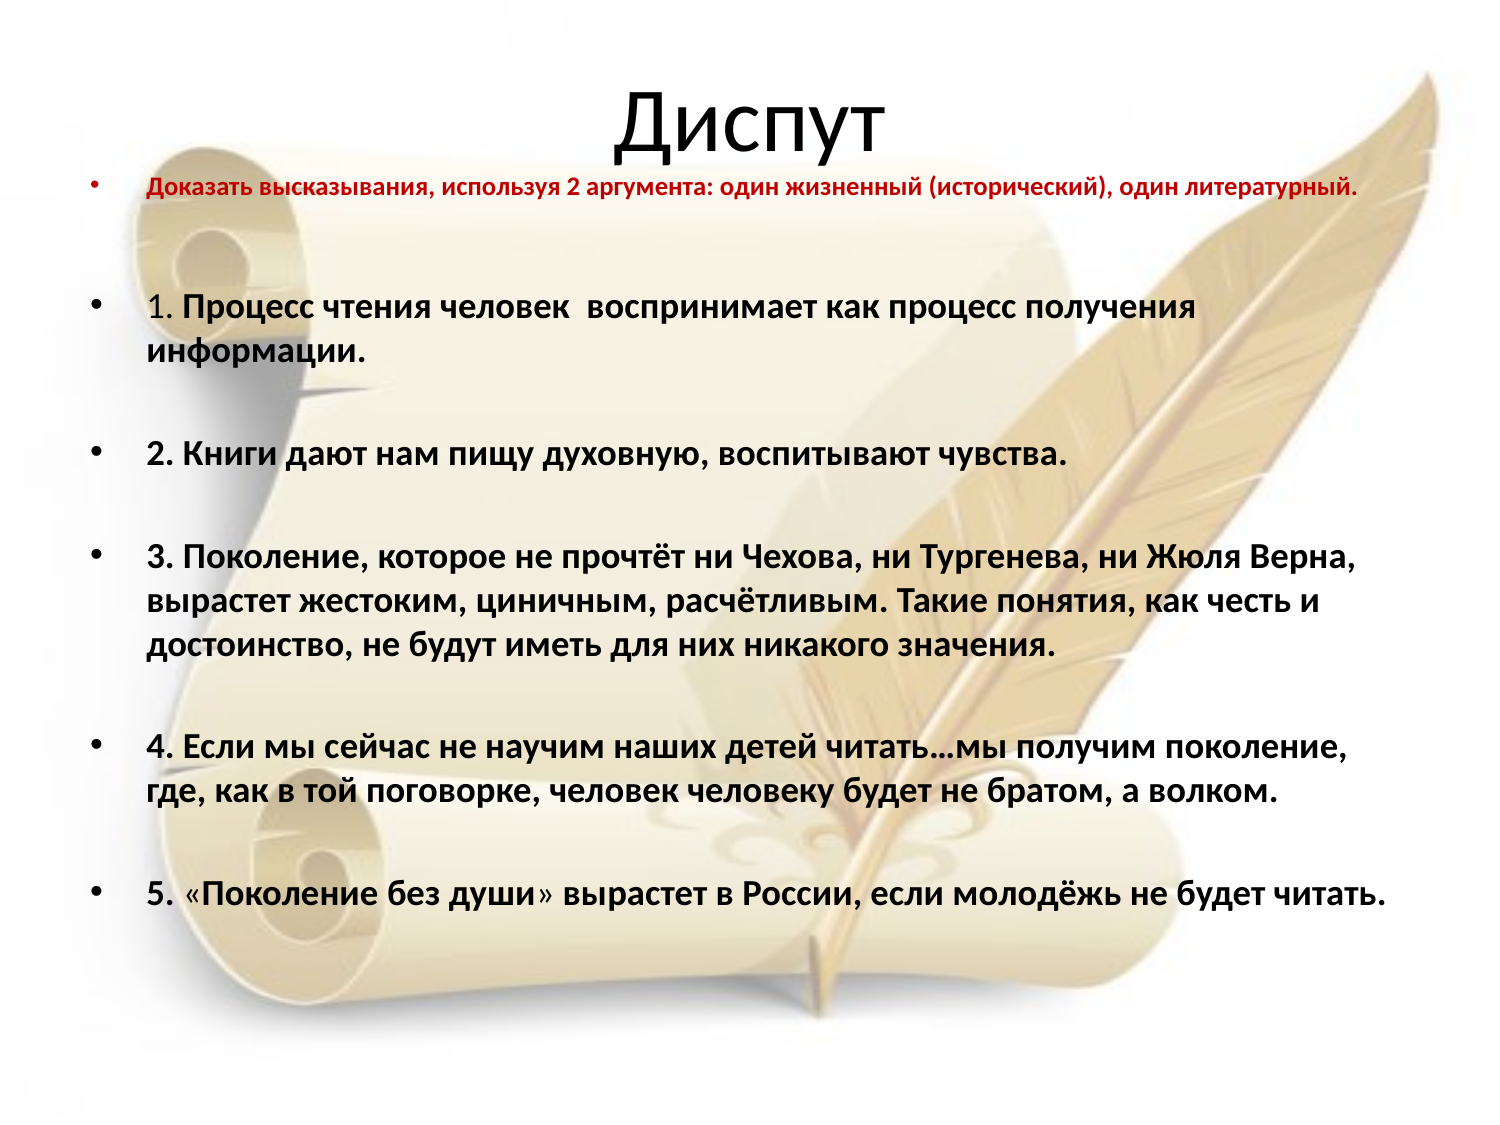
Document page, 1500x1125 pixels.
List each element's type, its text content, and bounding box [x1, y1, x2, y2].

title Диспут [75, 45, 1425, 160]
list Доказать высказывания, используя 2 аргумента: один жизненный (исторический), один литературный. 1. Процесс чтения человек воспринимает как процесс получения информации. 2. Книги дают нам пищу духовную, воспитывают чувства. 3. Поколение, которое не прочтёт ни Чехова, ни Тургенева, ни Жюля Верна, вырастет жестоким, циничным, расчётливым. Такие понятия, как честь и достоинство, не будут иметь для них никакого значения. 4. Если мы сейчас не научим наших детей читать…мы получим поколение, где, как в той поговорке, человек человеку будет не братом, а волком. 5. «Поколение без души» вырастет в России, если молодёжь не будет читать. [75, 160, 1425, 1005]
